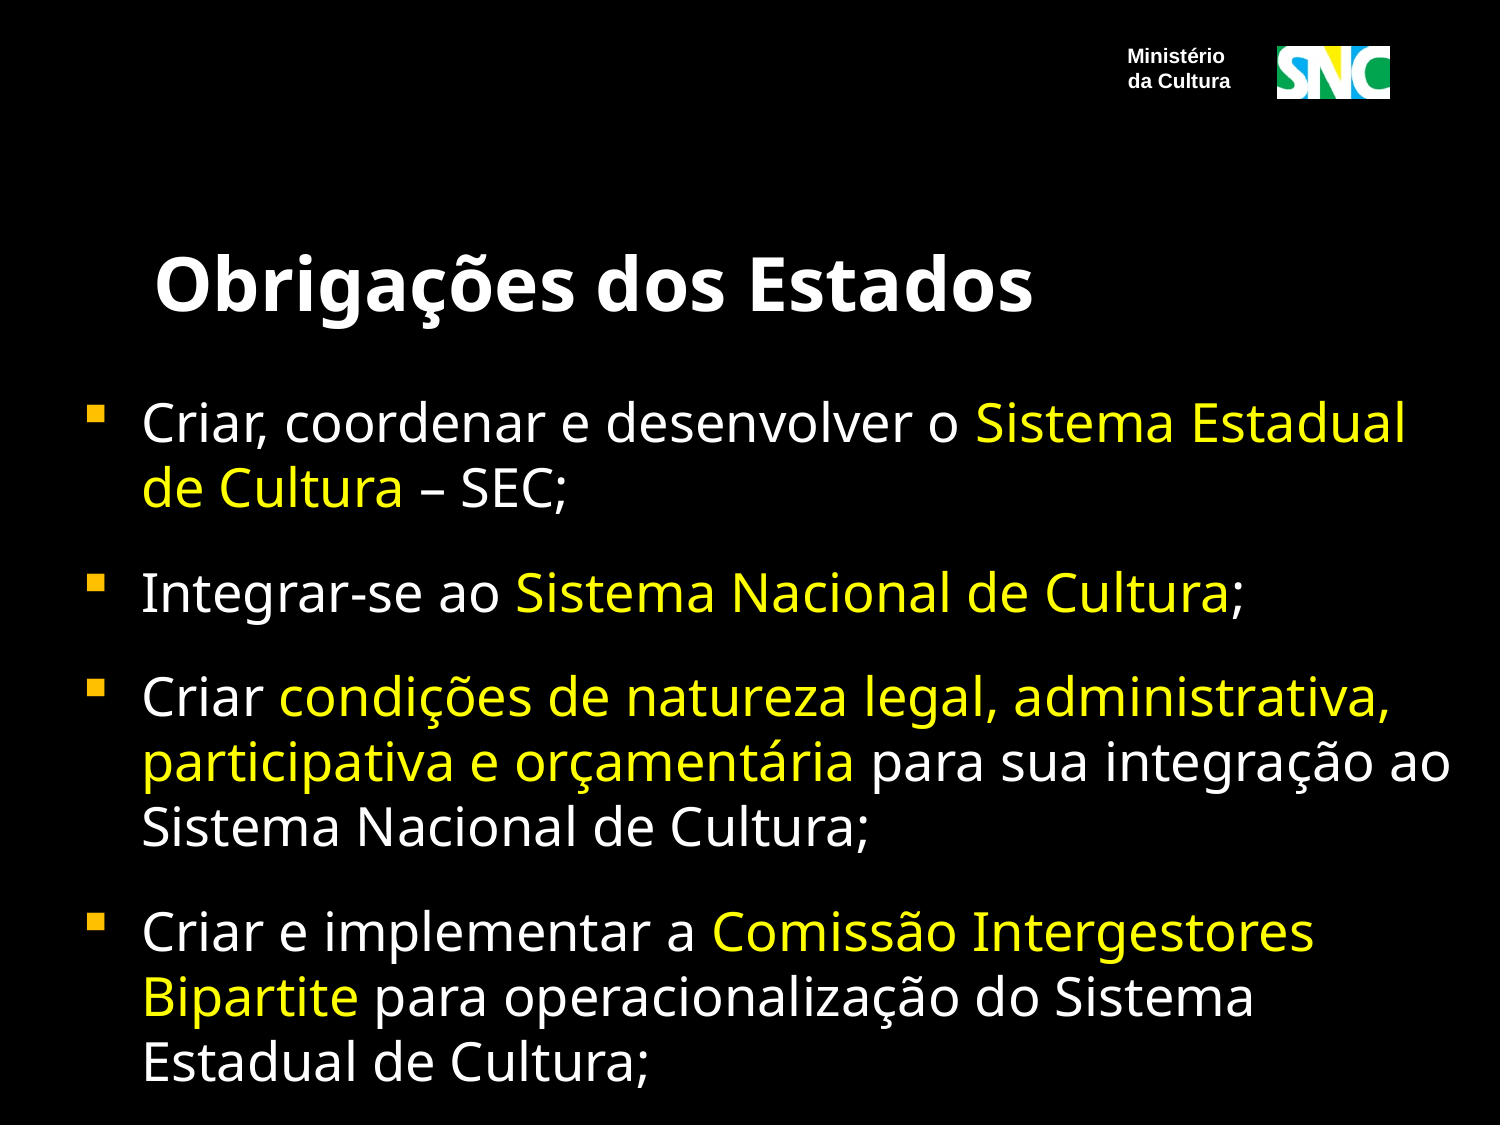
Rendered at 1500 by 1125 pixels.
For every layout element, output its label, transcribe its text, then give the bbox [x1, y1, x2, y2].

text_box Ministério da Cultura [1113, 37, 1245, 101]
list Obrigações dos Estados Criar, coordenar e desenvolver o Sistema Estadual de Cultura – SEC; Integrar-se ao Sistema Nacional de Cultura; Criar condições de natureza legal, administrativa, participativa e orçamentária para sua integração ao Sistema Nacional de Cultura; Criar e implementar a Comissão Intergestores Bipartite para operacionalização do Sistema Estadual de Cultura; [81, 163, 1467, 1093]
picture [1276, 46, 1391, 100]
